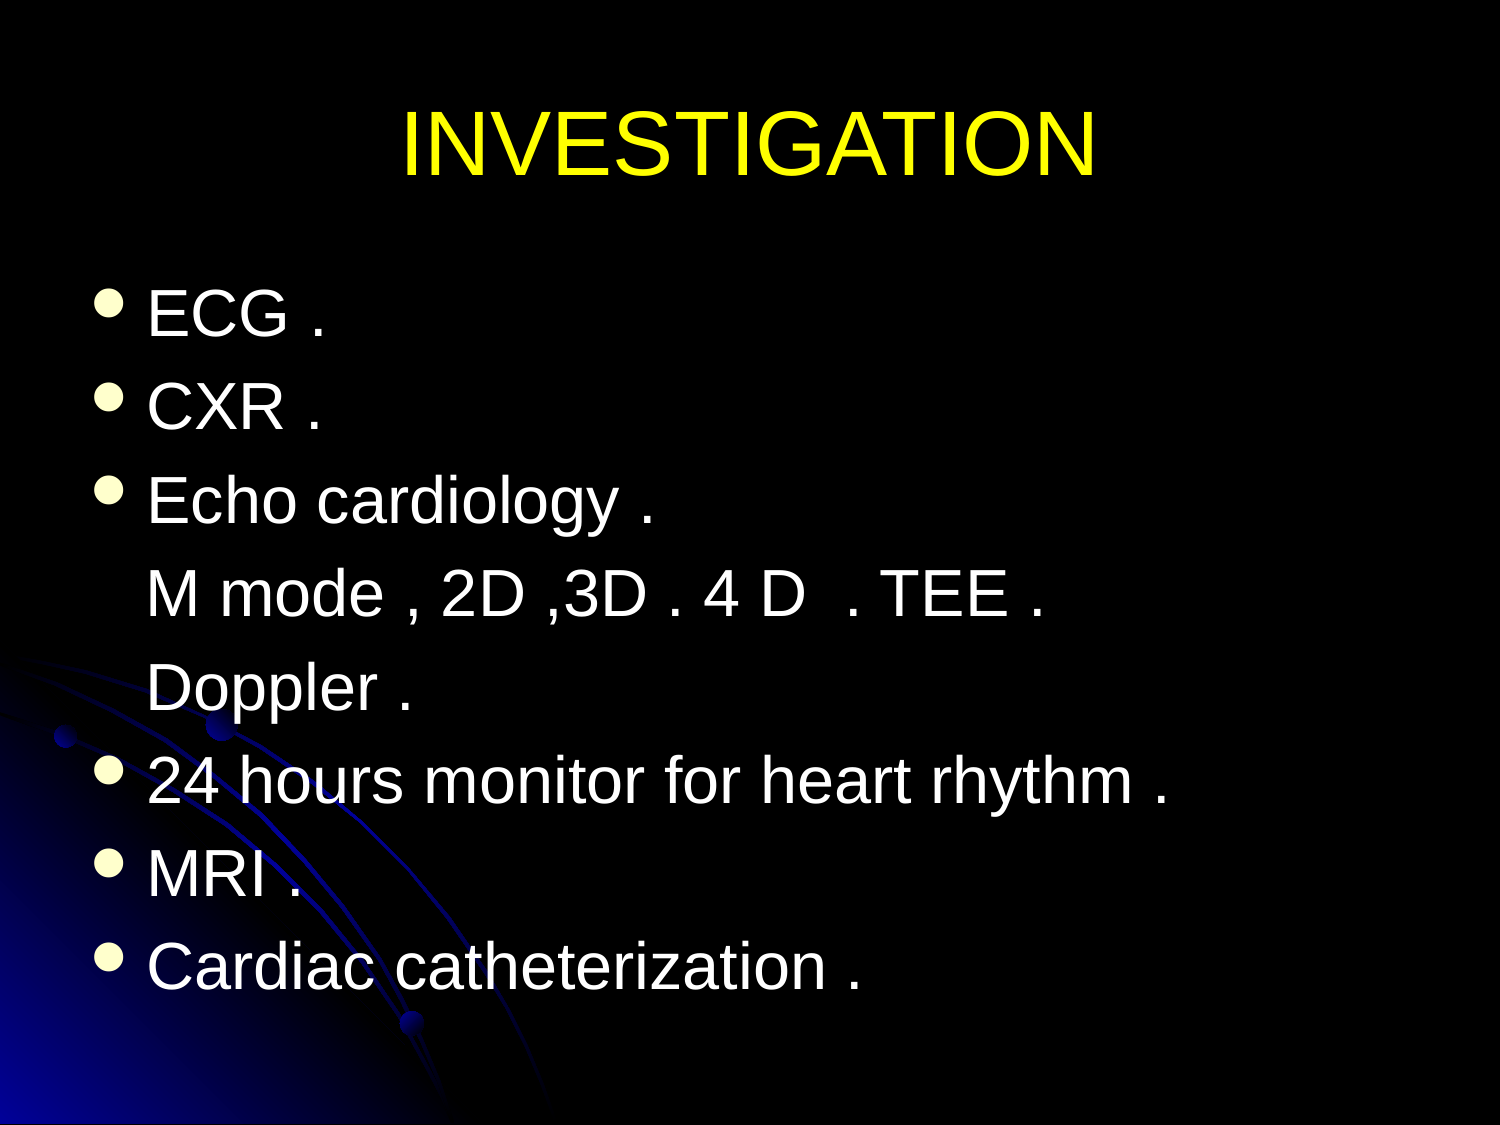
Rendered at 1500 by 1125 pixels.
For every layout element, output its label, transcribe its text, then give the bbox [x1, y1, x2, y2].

title INVESTIGATION [74, 45, 1426, 233]
list ECG . CXR . Echo cardiology . M mode , 2D ,3D . 4 D . TEE . Doppler . 24 hours monitor for heart rhythm . MRI . Cardiac catheterization . [74, 262, 1426, 1006]
